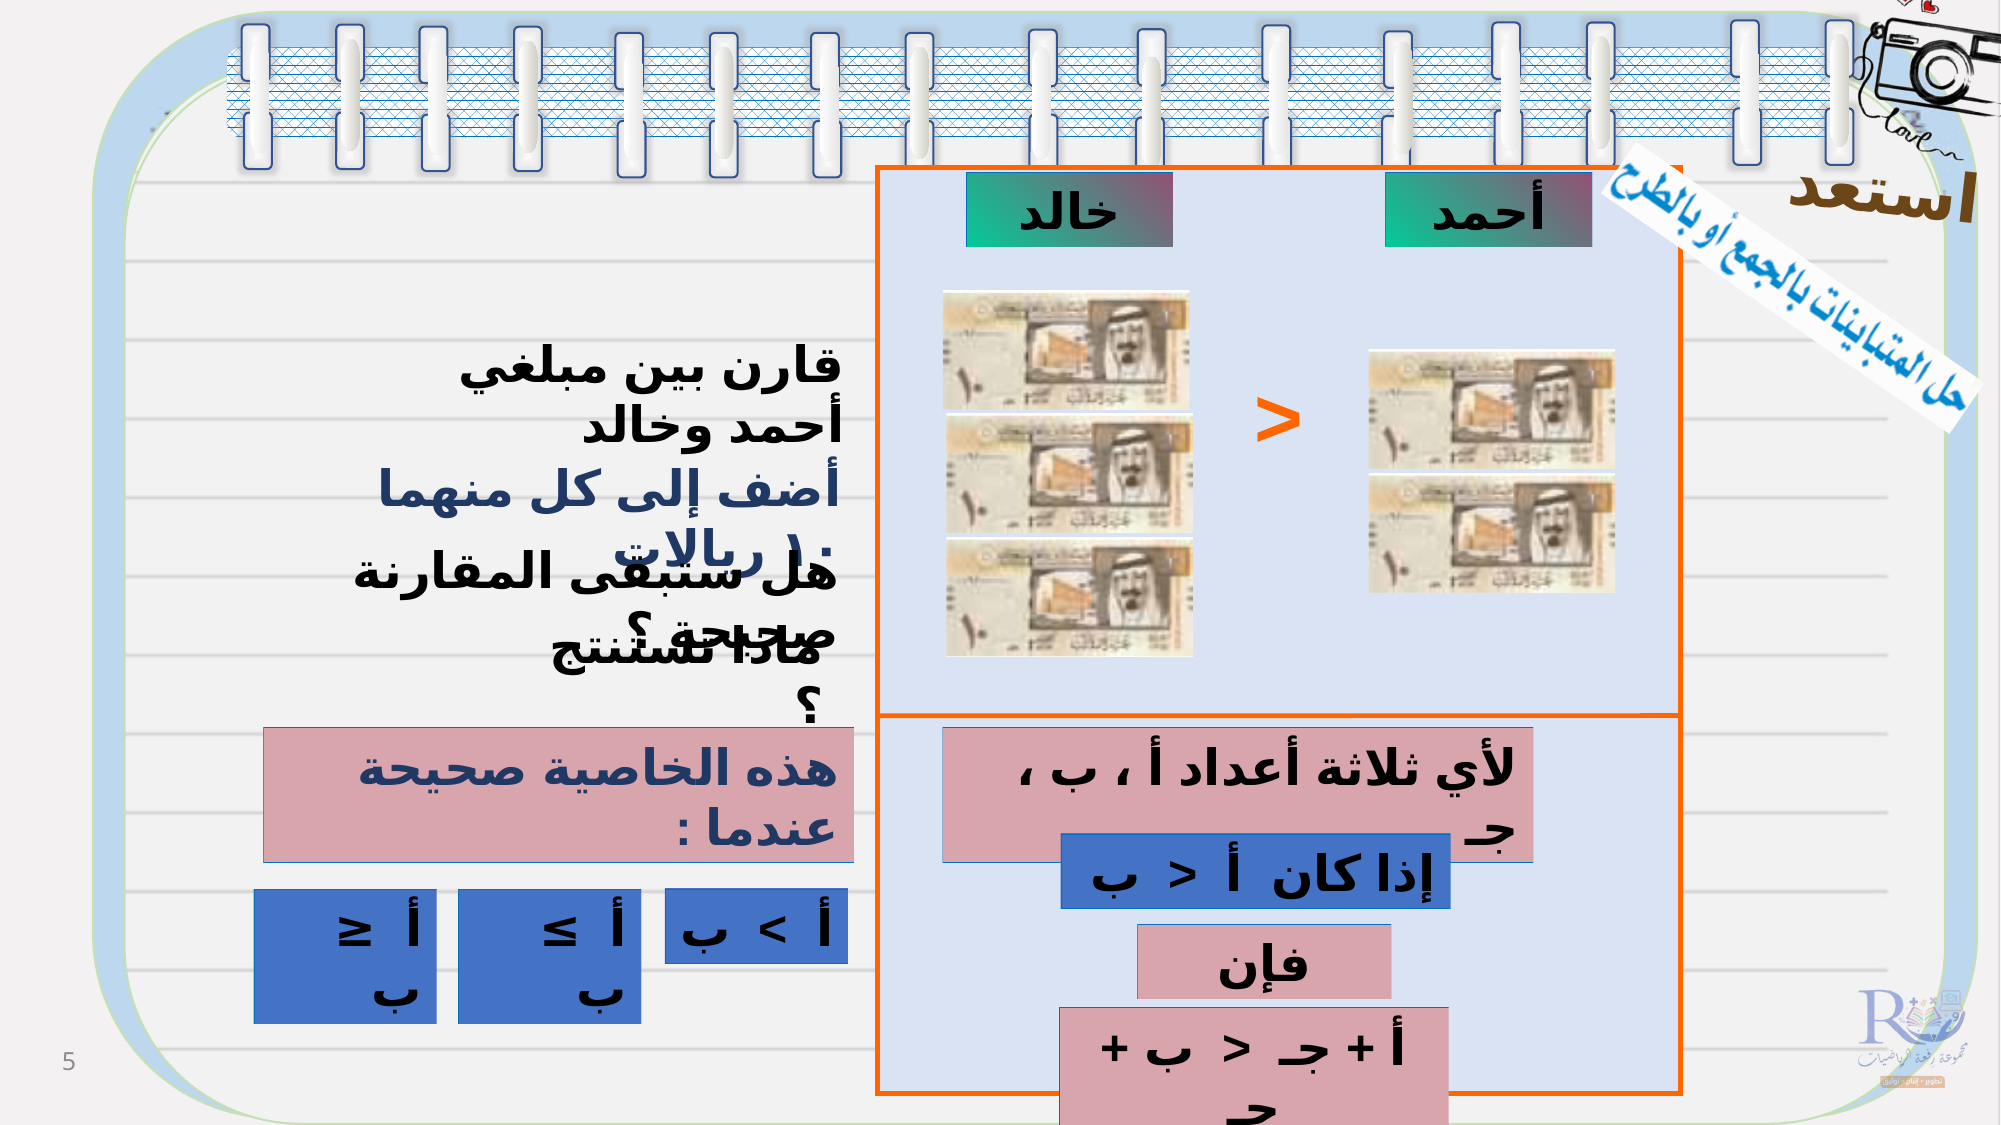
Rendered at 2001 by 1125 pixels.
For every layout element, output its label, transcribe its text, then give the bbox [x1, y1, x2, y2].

text_box [92, 92, 124, 1032]
slide_number 383 [46, 1032, 124, 1093]
picture [946, 537, 1193, 657]
text_box [225, 48, 233, 64]
text_box [147, 10, 1821, 64]
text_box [124, 64, 1999, 1124]
picture [0, 0, 2001, 1125]
picture [1368, 349, 1616, 469]
picture [946, 413, 1193, 533]
picture [942, 290, 1190, 410]
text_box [241, 20, 1854, 178]
picture [1368, 473, 1616, 593]
